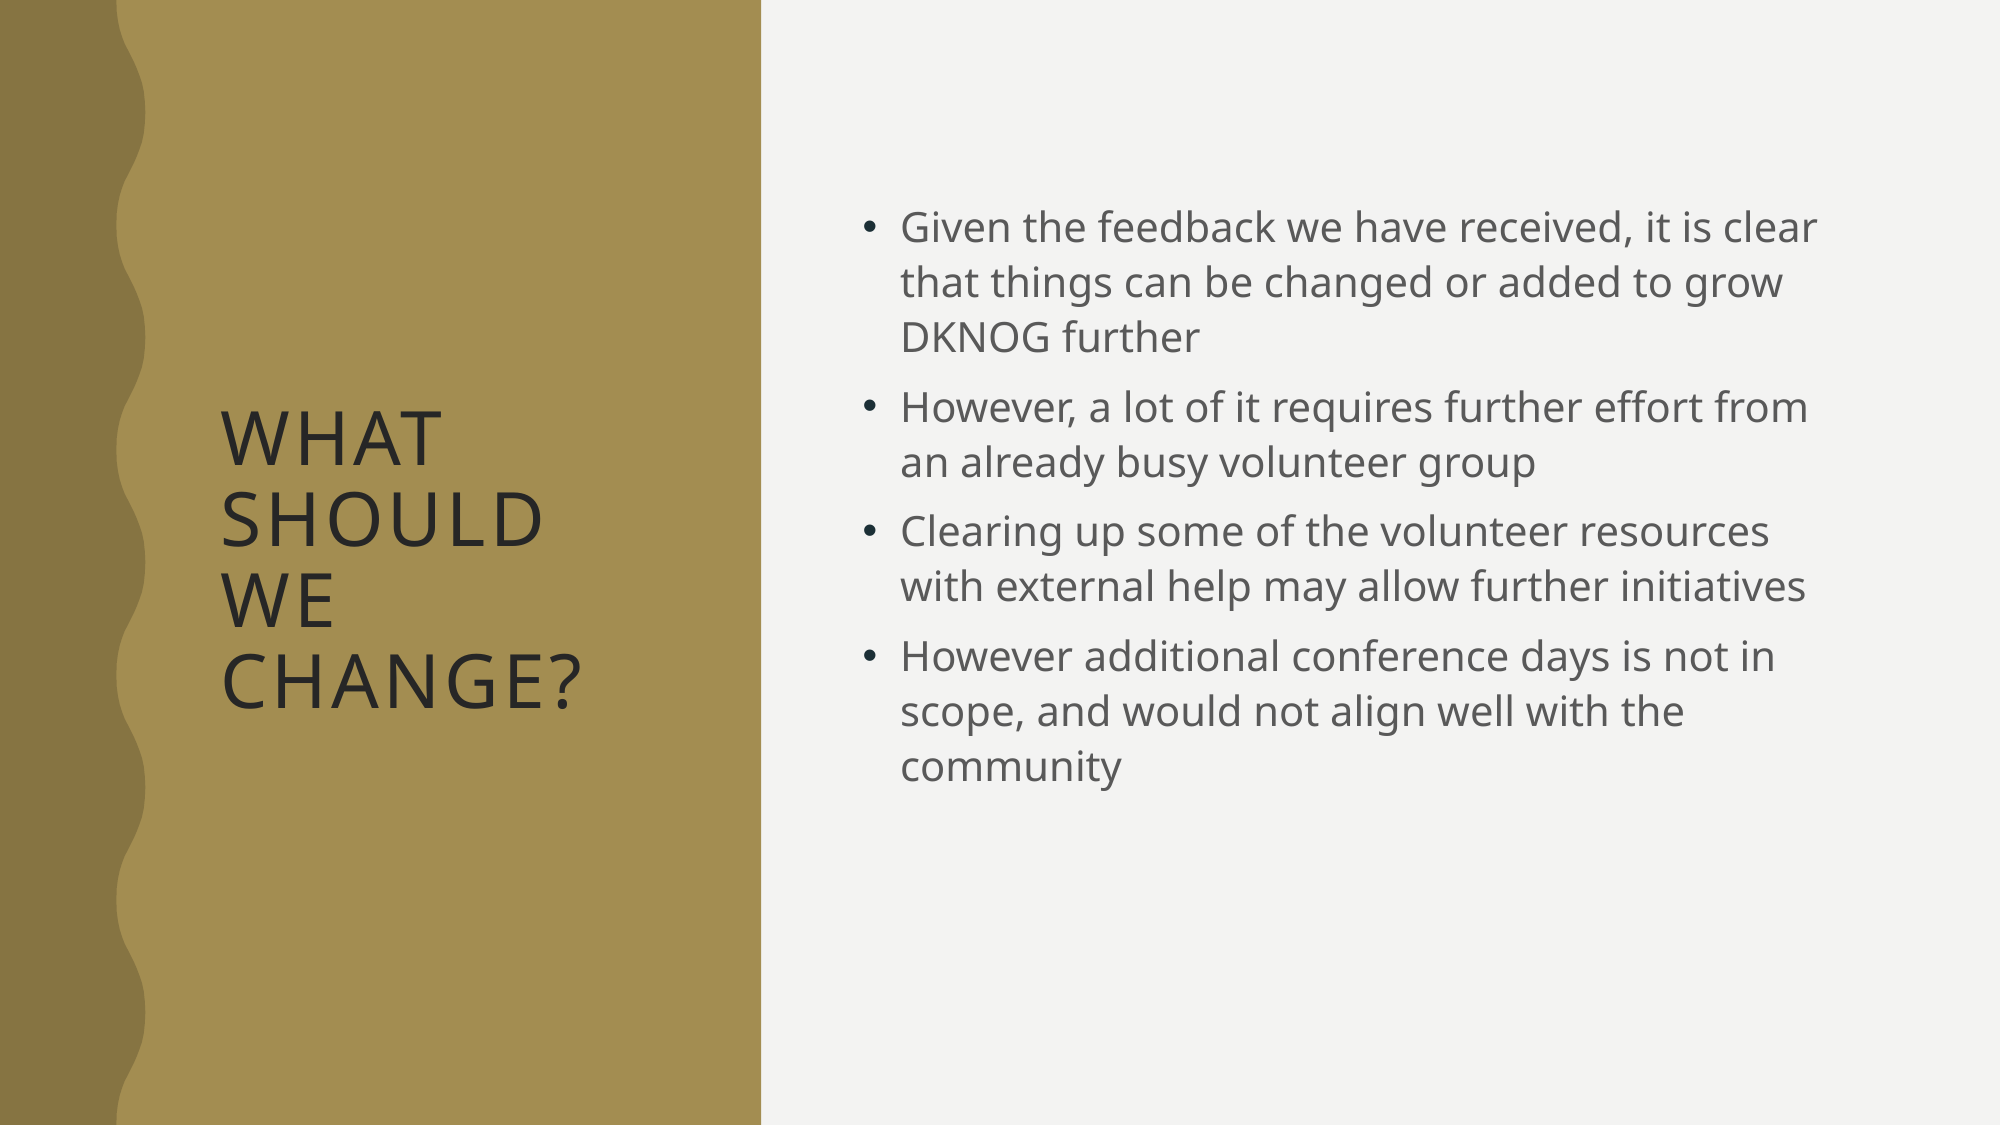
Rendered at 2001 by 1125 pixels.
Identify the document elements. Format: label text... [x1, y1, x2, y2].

title What should we change? [205, 176, 684, 949]
text_box [762, 0, 2000, 1125]
text_box [117, 0, 762, 1125]
list Given the feedback we have received, it is clear that things can be changed or added to grow DKNOG further However, a lot of it requires further effort from an already busy volunteer group Clearing up some of the volunteer resources with external help may allow further initiatives However additional conference days is not in scope, and would not align well with the community [847, 176, 1875, 949]
text_box [0, 0, 146, 1125]
